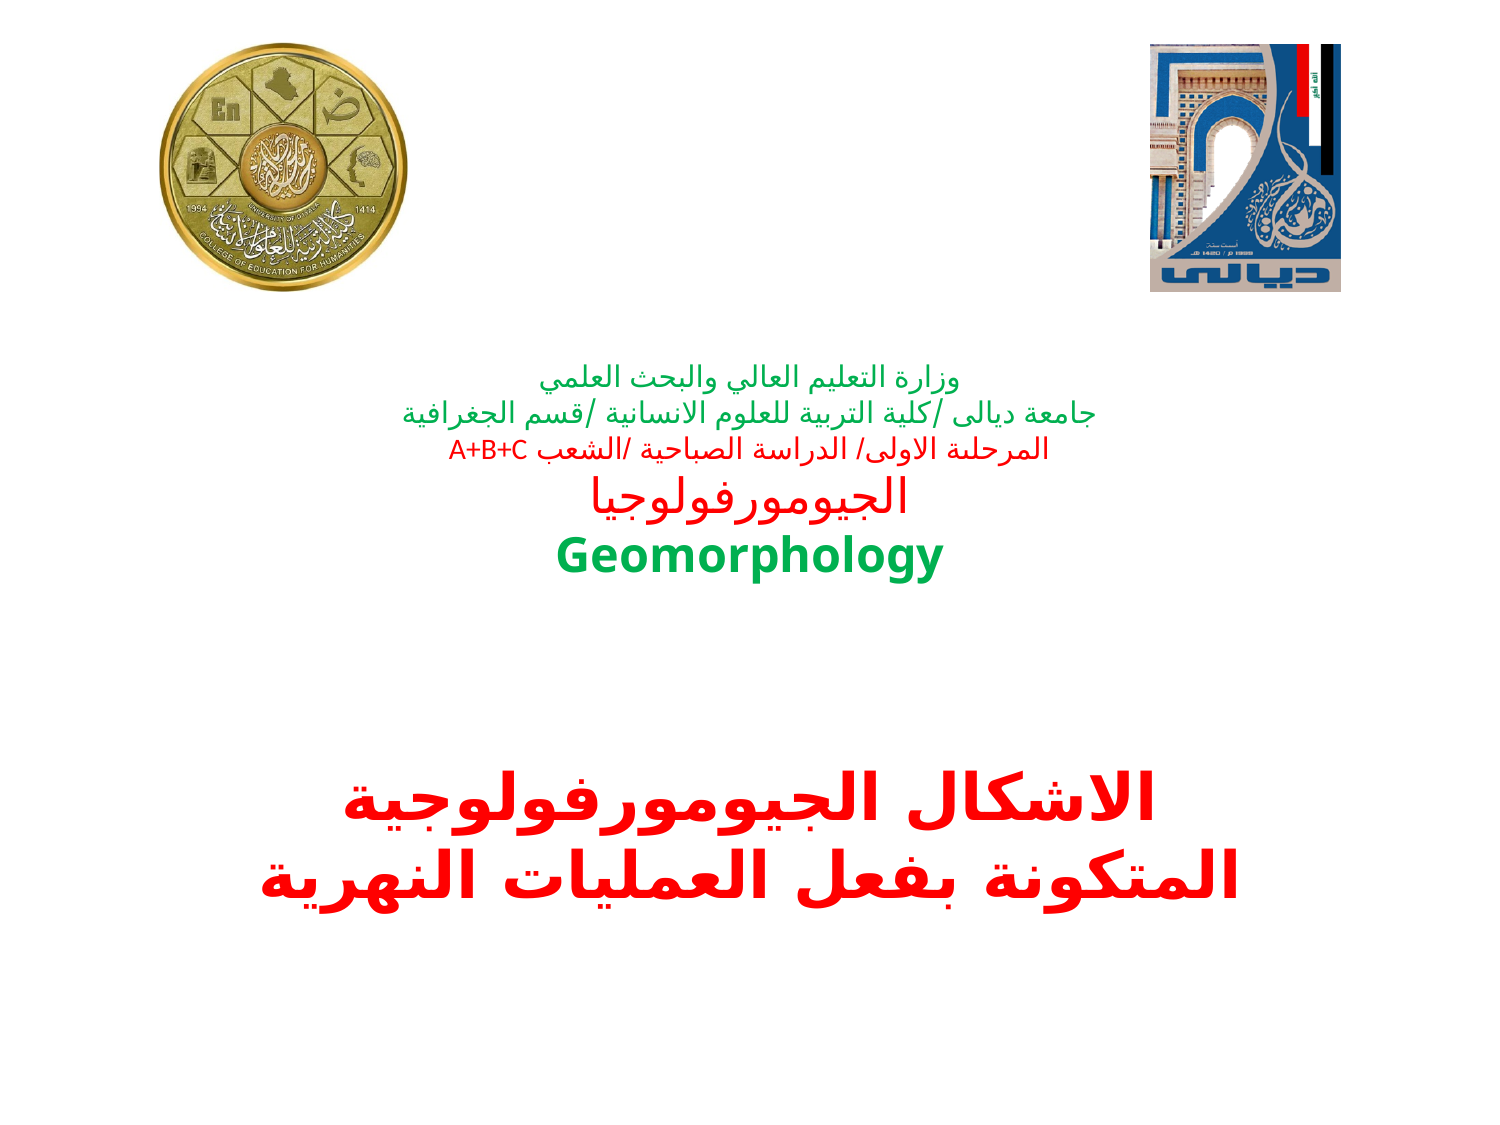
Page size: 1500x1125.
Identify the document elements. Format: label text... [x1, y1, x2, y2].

picture [159, 42, 409, 293]
title وزارة التعليم العالي والبحث العلمي جامعة ديالى /كلية التربية للعلوم الانسانية /قسم الجغرافية المرحلىة الاولى/ الدراسة الصباحية /الشعب A+B+C الجيومورفولوجيا Geomorphology [112, 349, 1388, 591]
subtitle الاشكال الجيومورفولوجية المتكونة بفعل العمليات النهرية [225, 637, 1275, 925]
picture [1150, 44, 1342, 293]
